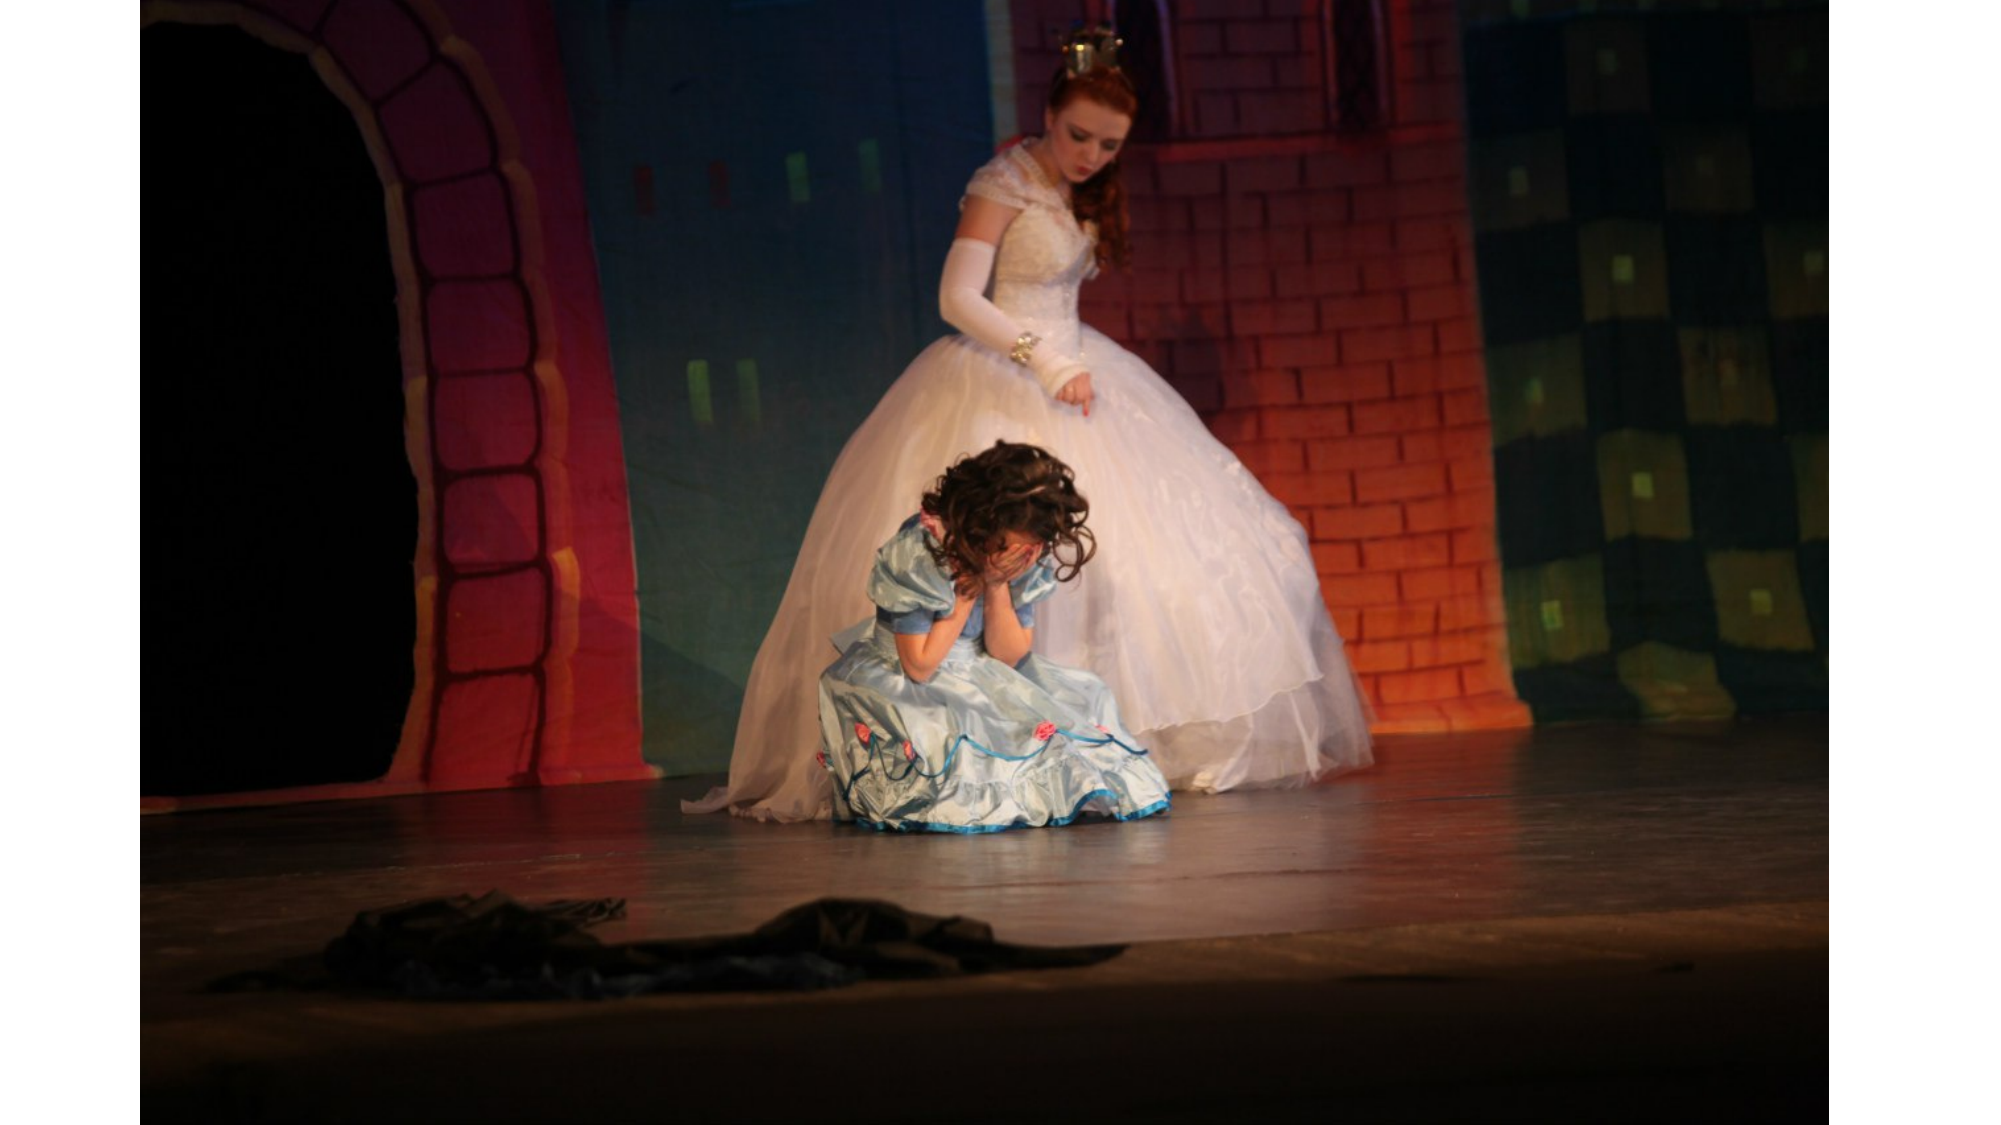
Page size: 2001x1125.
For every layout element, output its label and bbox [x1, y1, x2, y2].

picture [140, 0, 1829, 1125]
